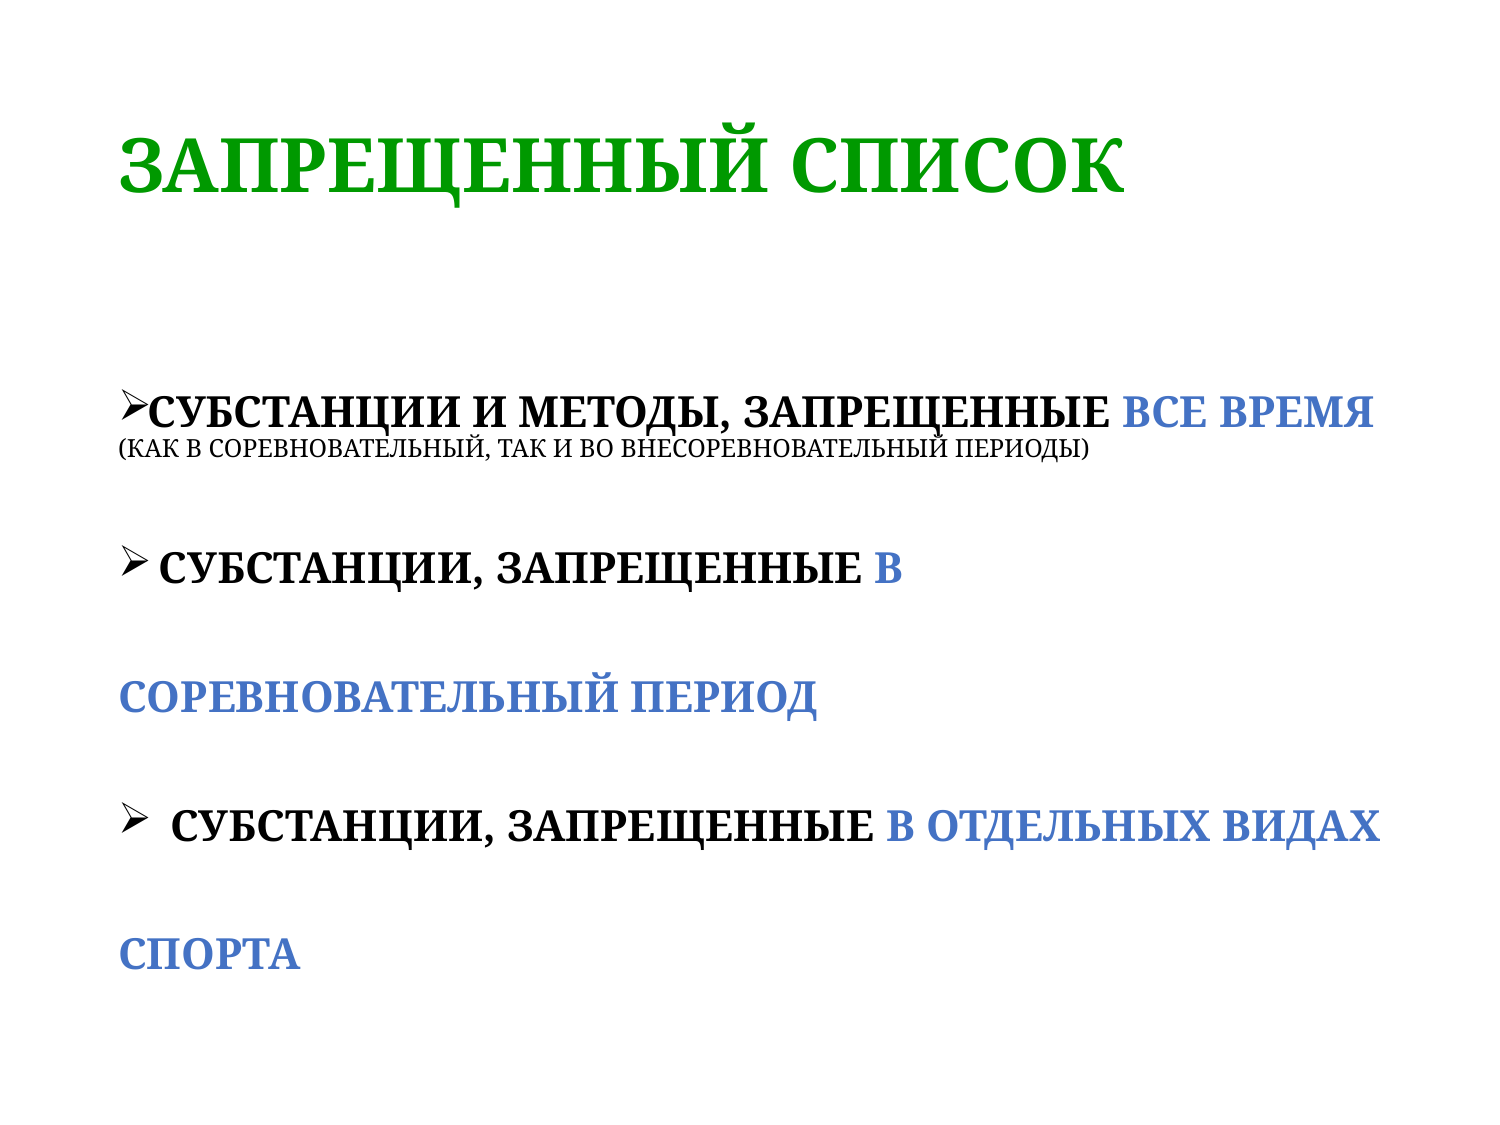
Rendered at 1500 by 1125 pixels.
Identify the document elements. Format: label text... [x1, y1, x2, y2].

list СУБСТАНЦИИ И МЕТОДЫ, ЗАПРЕЩЕННЫЕ ВСЕ ВРЕМЯ (КАК В СОРЕВНОВАТЕЛЬНЫЙ, ТАК И ВО ВНЕСОРЕВНОВАТЕЛЬНЫЙ ПЕРИОДЫ) СУБСТАНЦИИ, ЗАПРЕЩЕННЫЕ В СОРЕВНОВАТЕЛЬНЫЙ ПЕРИОД СУБСТАНЦИИ, ЗАПРЕЩЕННЫЕ В ОТДЕЛЬНЫХ ВИДАХ СПОРТА [103, 299, 1397, 1014]
title ЗАПРЕЩЕННЫЙ СПИСОК [103, 59, 1397, 278]
